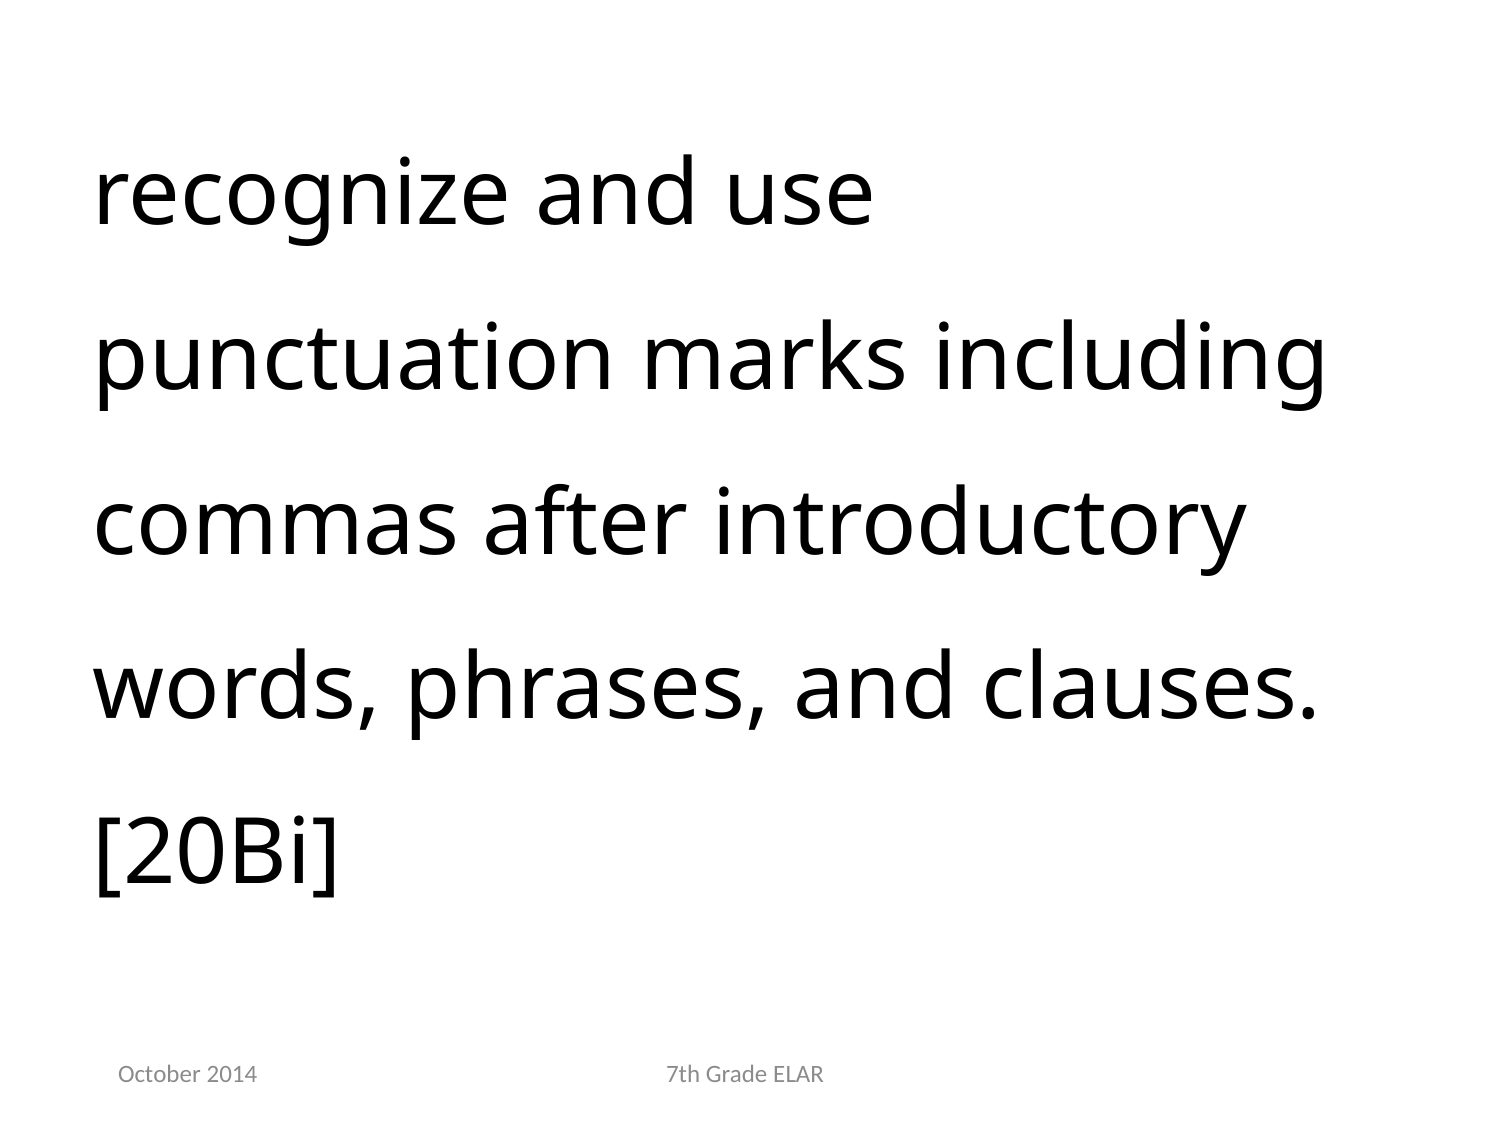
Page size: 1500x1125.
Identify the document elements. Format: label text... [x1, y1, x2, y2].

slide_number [103, 1042, 441, 1103]
subtitle recognize and use punctuation marks including commas after introductory words, phrases, and clauses.[20Bi] [78, 70, 1429, 1014]
footer 7th Grade ELAR [492, 1042, 999, 1103]
